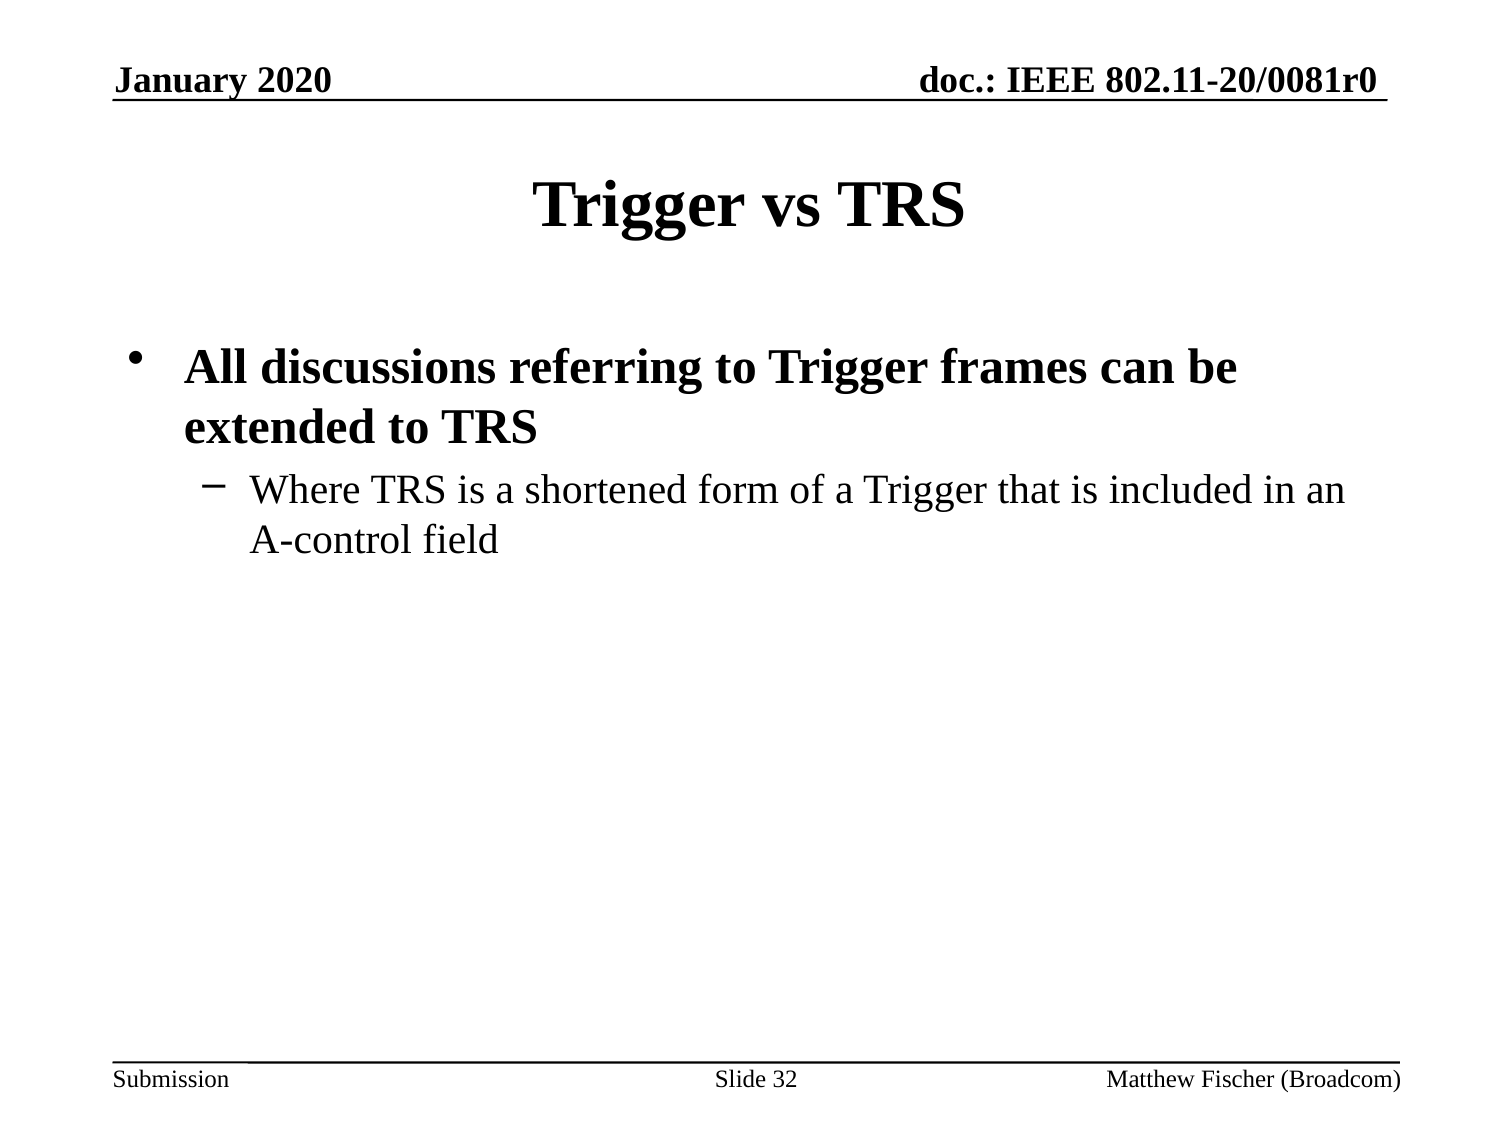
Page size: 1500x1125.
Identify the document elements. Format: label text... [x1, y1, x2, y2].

slide_number Slide 32 [712, 1061, 800, 1093]
title Trigger vs TRS [112, 112, 1388, 288]
footer Matthew Fischer (Broadcom) [1102, 1061, 1402, 1093]
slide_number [114, 54, 335, 101]
list All discussions referring to Trigger frames can be extended to TRS Where TRS is a shortened form of a Trigger that is included in an A-control field [112, 326, 1388, 1002]
